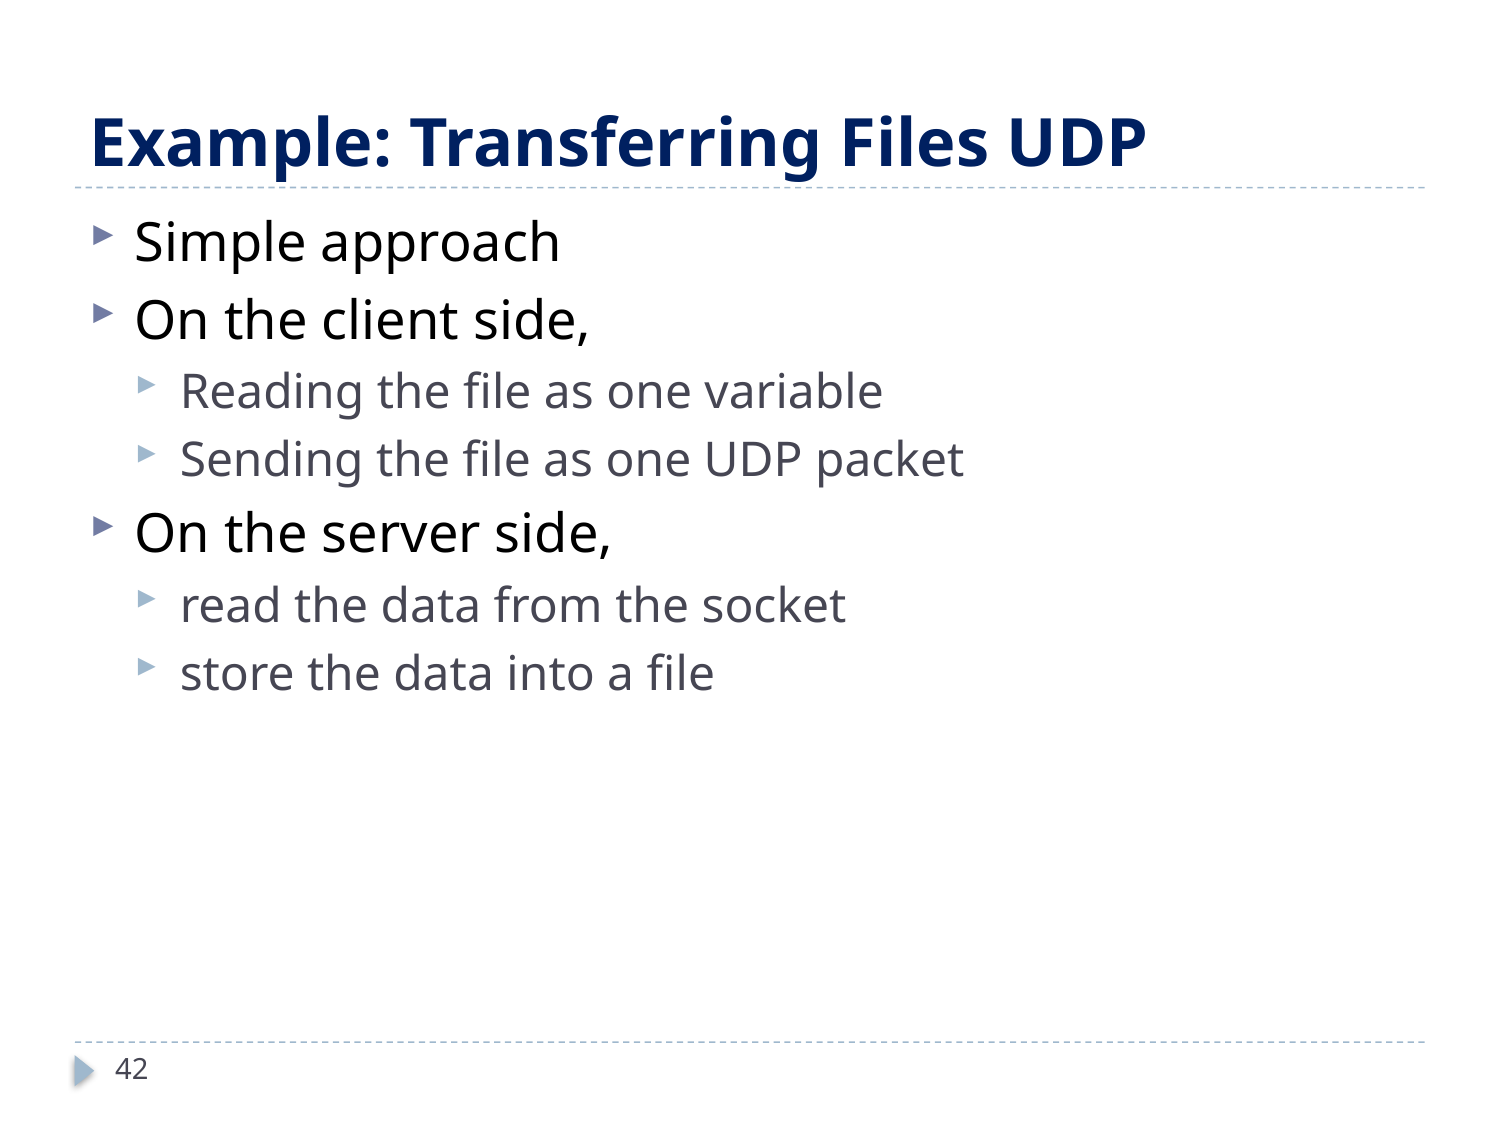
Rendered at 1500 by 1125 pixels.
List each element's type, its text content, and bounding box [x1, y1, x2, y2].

list Simple approach On the client side, Reading the file as one variable Sending the file as one UDP packet On the server side, read the data from the socket store the data into a file [75, 200, 1450, 1010]
title Example: Transferring Files UDP [75, 24, 1450, 188]
slide_number 42 [100, 1042, 426, 1103]
